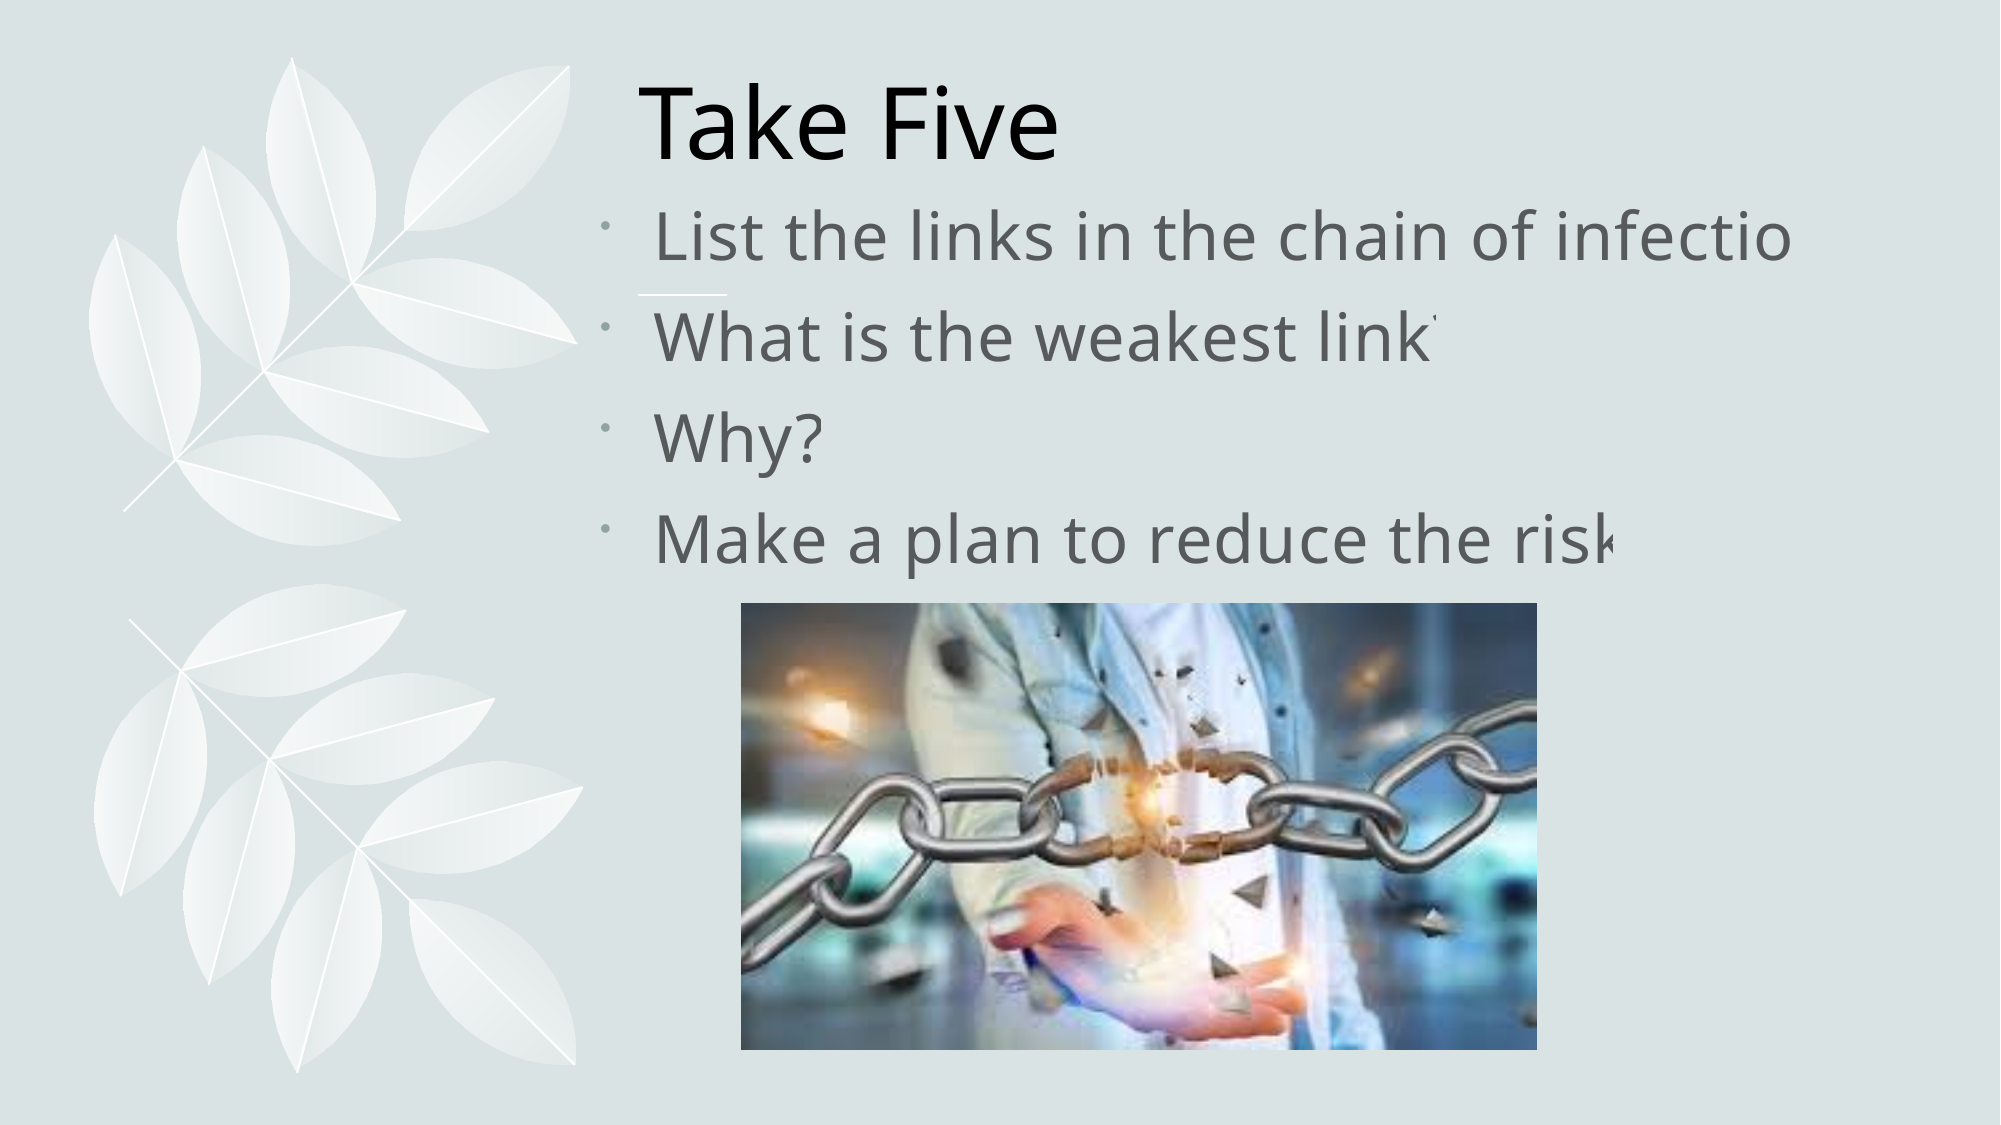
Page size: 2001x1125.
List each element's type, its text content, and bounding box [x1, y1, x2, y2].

list List the links in the chain of infection What is the weakest link? Why? Make a plan to reduce the risk. [594, 186, 1917, 604]
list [741, 603, 1537, 1051]
title Take Five [638, 64, 1900, 186]
